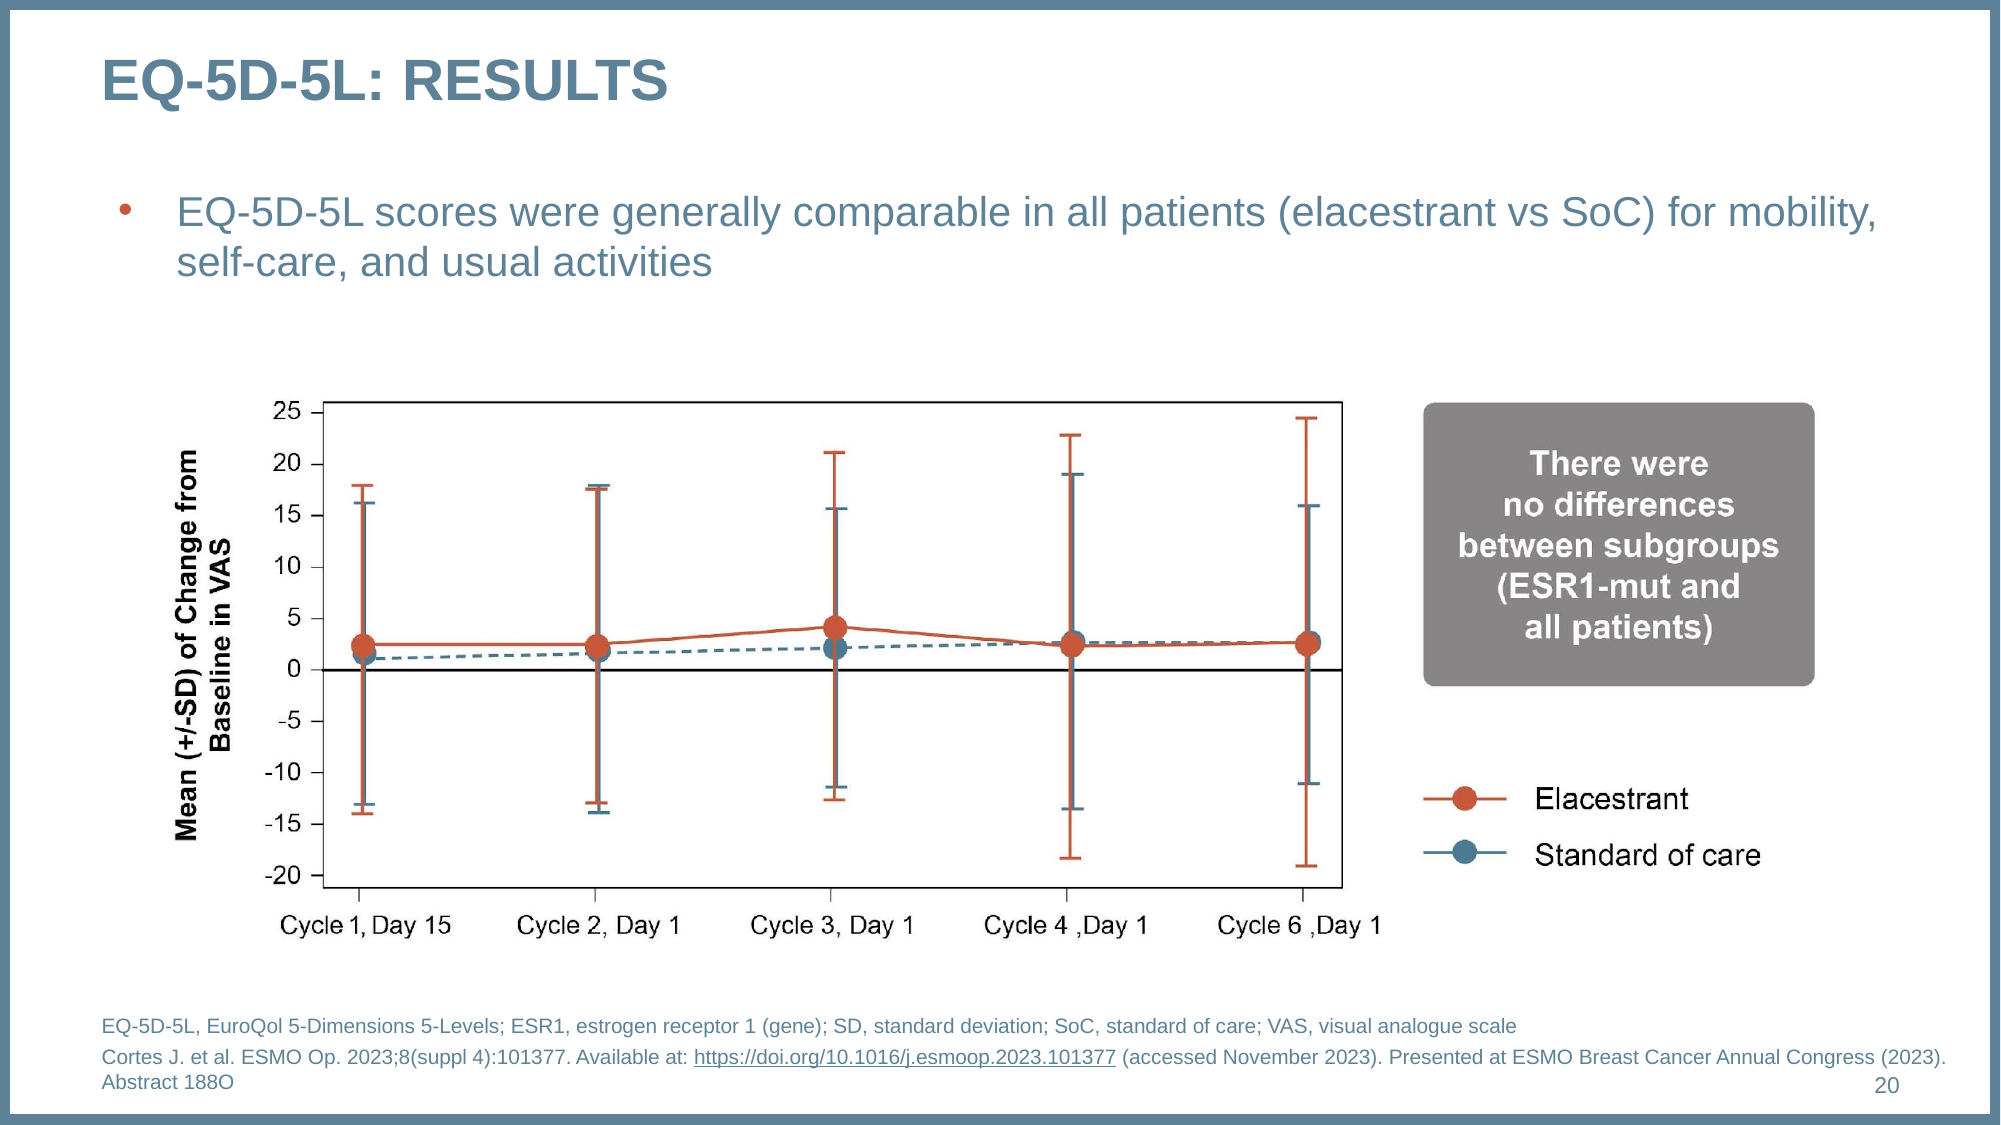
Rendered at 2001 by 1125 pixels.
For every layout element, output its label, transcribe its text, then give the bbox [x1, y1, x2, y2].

slide_number 20 [1771, 1054, 1900, 1115]
list EQ-5D-5L, EuroQol 5-Dimensions 5-Levels; ESR1, estrogen receptor 1 (gene); SD, standard deviation; SoC, standard of care; VAS, visual analogue scale Cortes J. et al. ESMO Op. 2023;8(suppl 4):101377. Available at: https://doi.org/10.1016/j.esmoop.2023.101377 (accessed November 2023). Presented at ESMO Breast Cancer Annual Congress (2023). Abstract 188O [101, 1042, 1977, 1094]
picture [97, 325, 1891, 1009]
list EQ-5D-5L scores were generally comparable in all patients (elacestrant vs SoC) for mobility, self-care, and usual activities [101, 185, 1900, 927]
title EQ-5D-5L: RESULTS [101, 42, 1900, 185]
